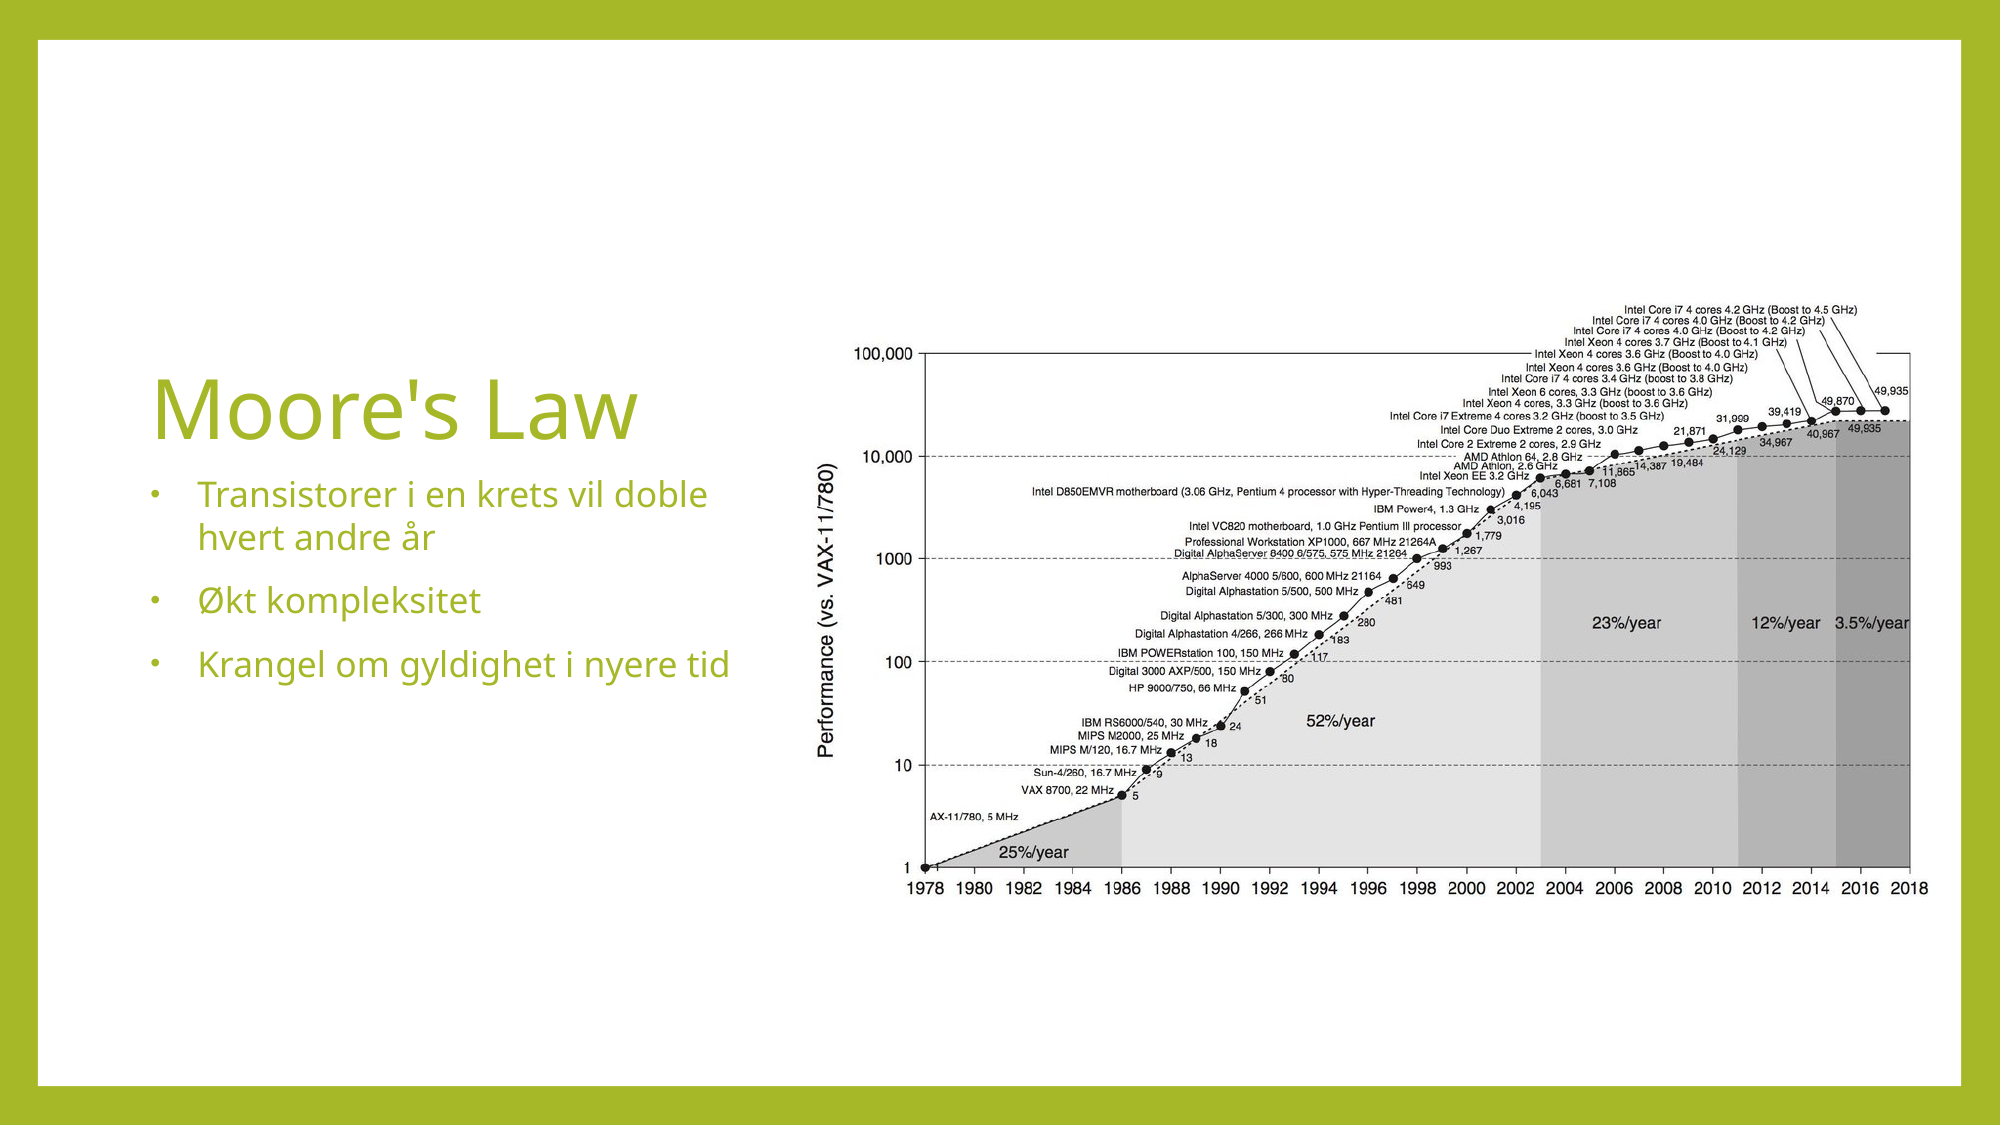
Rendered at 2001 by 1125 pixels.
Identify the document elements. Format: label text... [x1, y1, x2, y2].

list Transistorer i en krets vil doble hvert andre år Økt kompleksitet Krangel om gyldighet i nyere tid [135, 464, 781, 960]
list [780, 286, 1952, 909]
title Moore's Law [135, 179, 781, 464]
